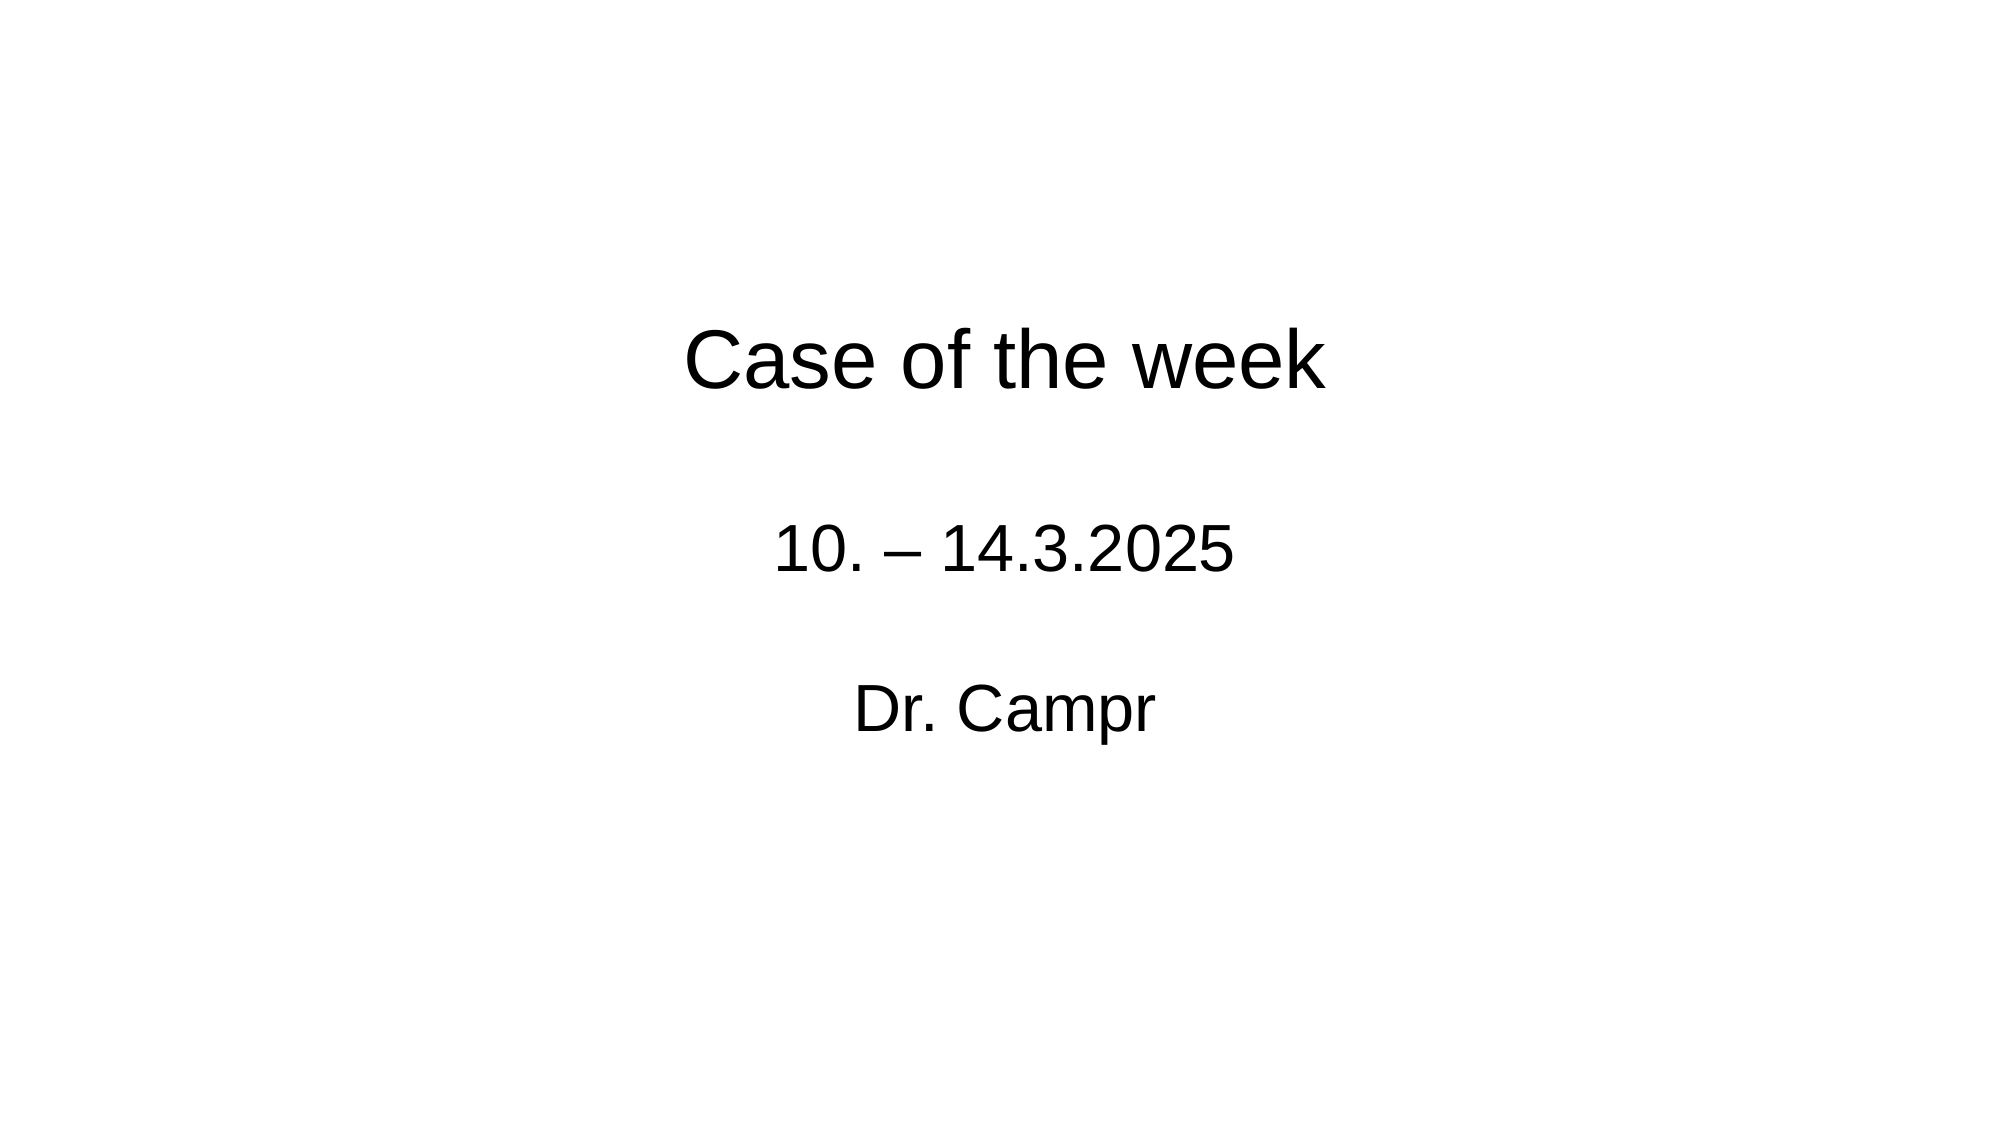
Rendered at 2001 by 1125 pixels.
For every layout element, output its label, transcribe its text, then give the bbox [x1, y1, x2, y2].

text_box Case of the week 10. – 14.3.2025 Dr. Campr [668, 297, 1342, 753]
